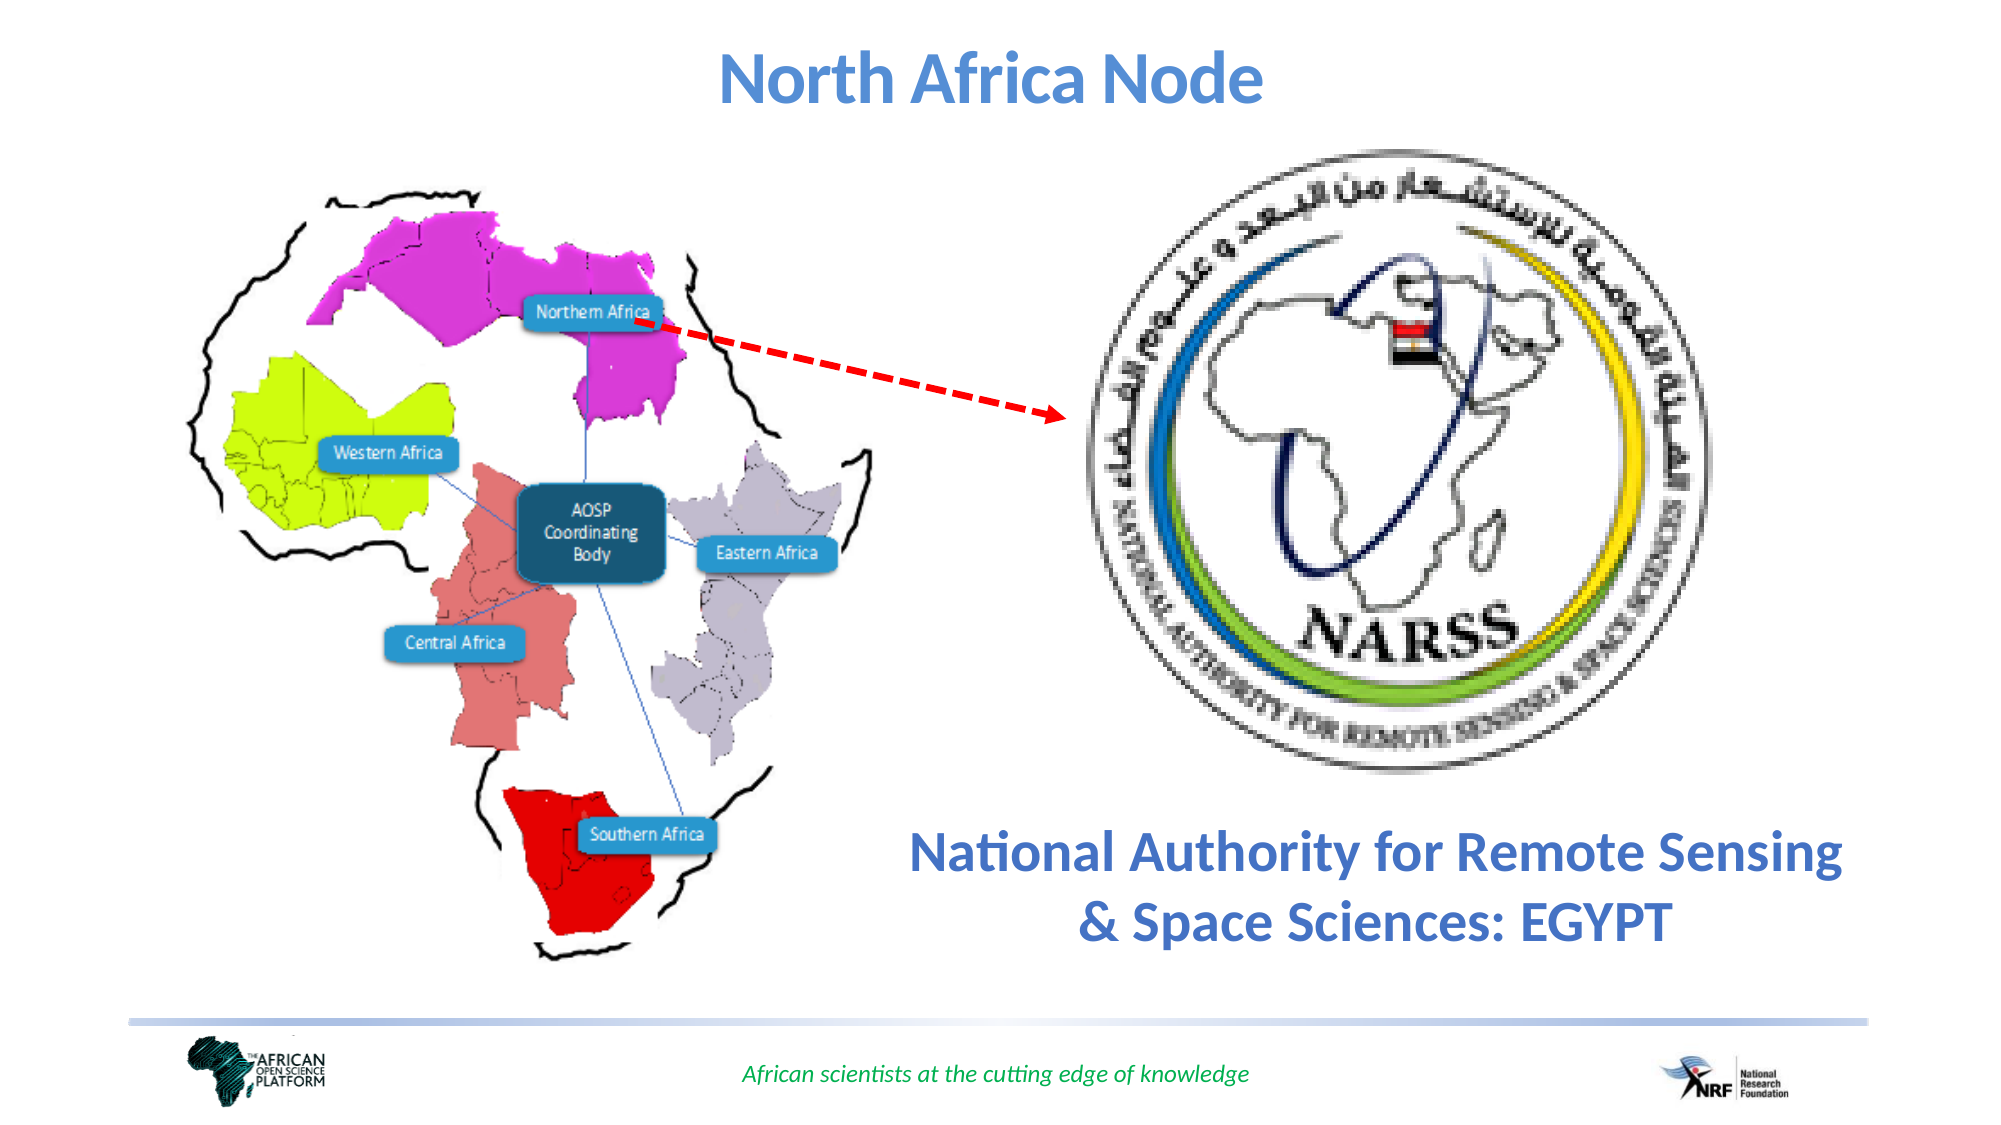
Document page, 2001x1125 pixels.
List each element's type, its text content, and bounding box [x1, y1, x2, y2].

picture [181, 171, 896, 980]
text_box National Authority for Remote Sensing & Space Sciences: EGYPT [896, 806, 1877, 961]
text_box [634, 320, 1067, 419]
picture [1651, 1043, 1797, 1110]
picture [183, 1035, 328, 1110]
picture [1082, 145, 1718, 780]
picture [128, 1018, 1872, 1026]
text_box North Africa Node [249, 2, 1750, 145]
